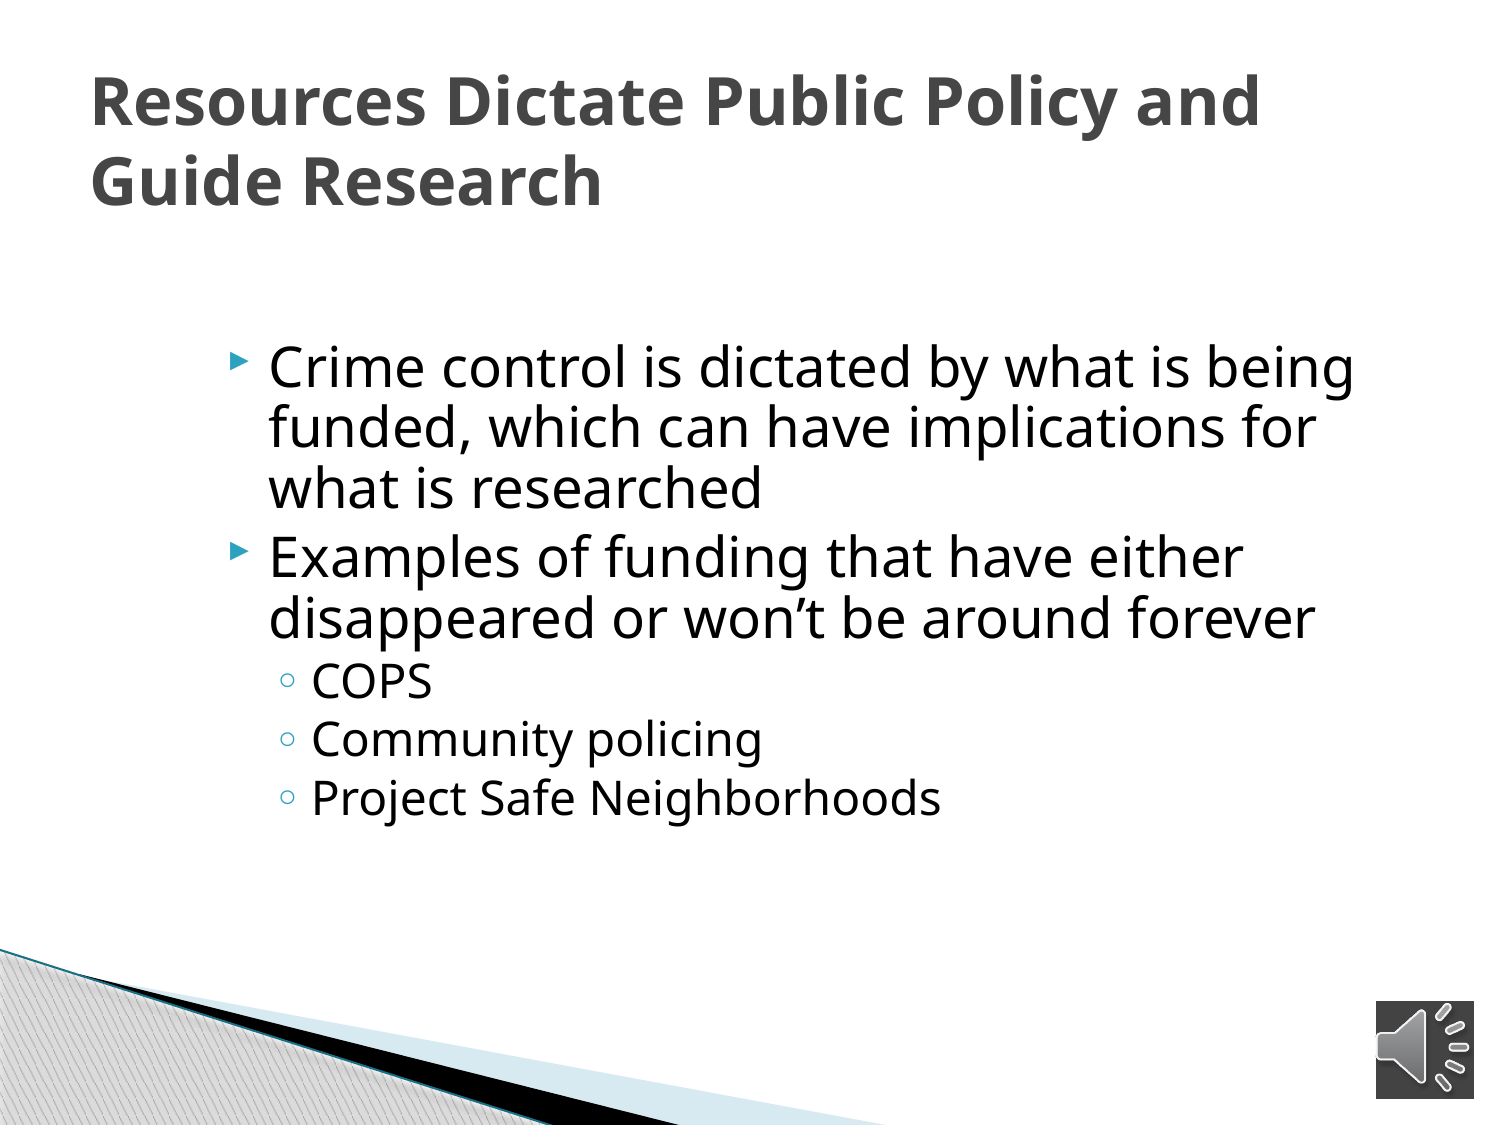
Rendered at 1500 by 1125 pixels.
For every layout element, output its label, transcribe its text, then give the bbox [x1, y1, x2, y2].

title Resources Dictate Public Policy and Guide Research [75, 45, 1425, 233]
list Crime control is dictated by what is being funded, which can have implications for what is researched Examples of funding that have either disappeared or won’t be around forever COPS Community policing Project Safe Neighborhoods [193, 331, 1469, 988]
picture [1374, 999, 1476, 1101]
